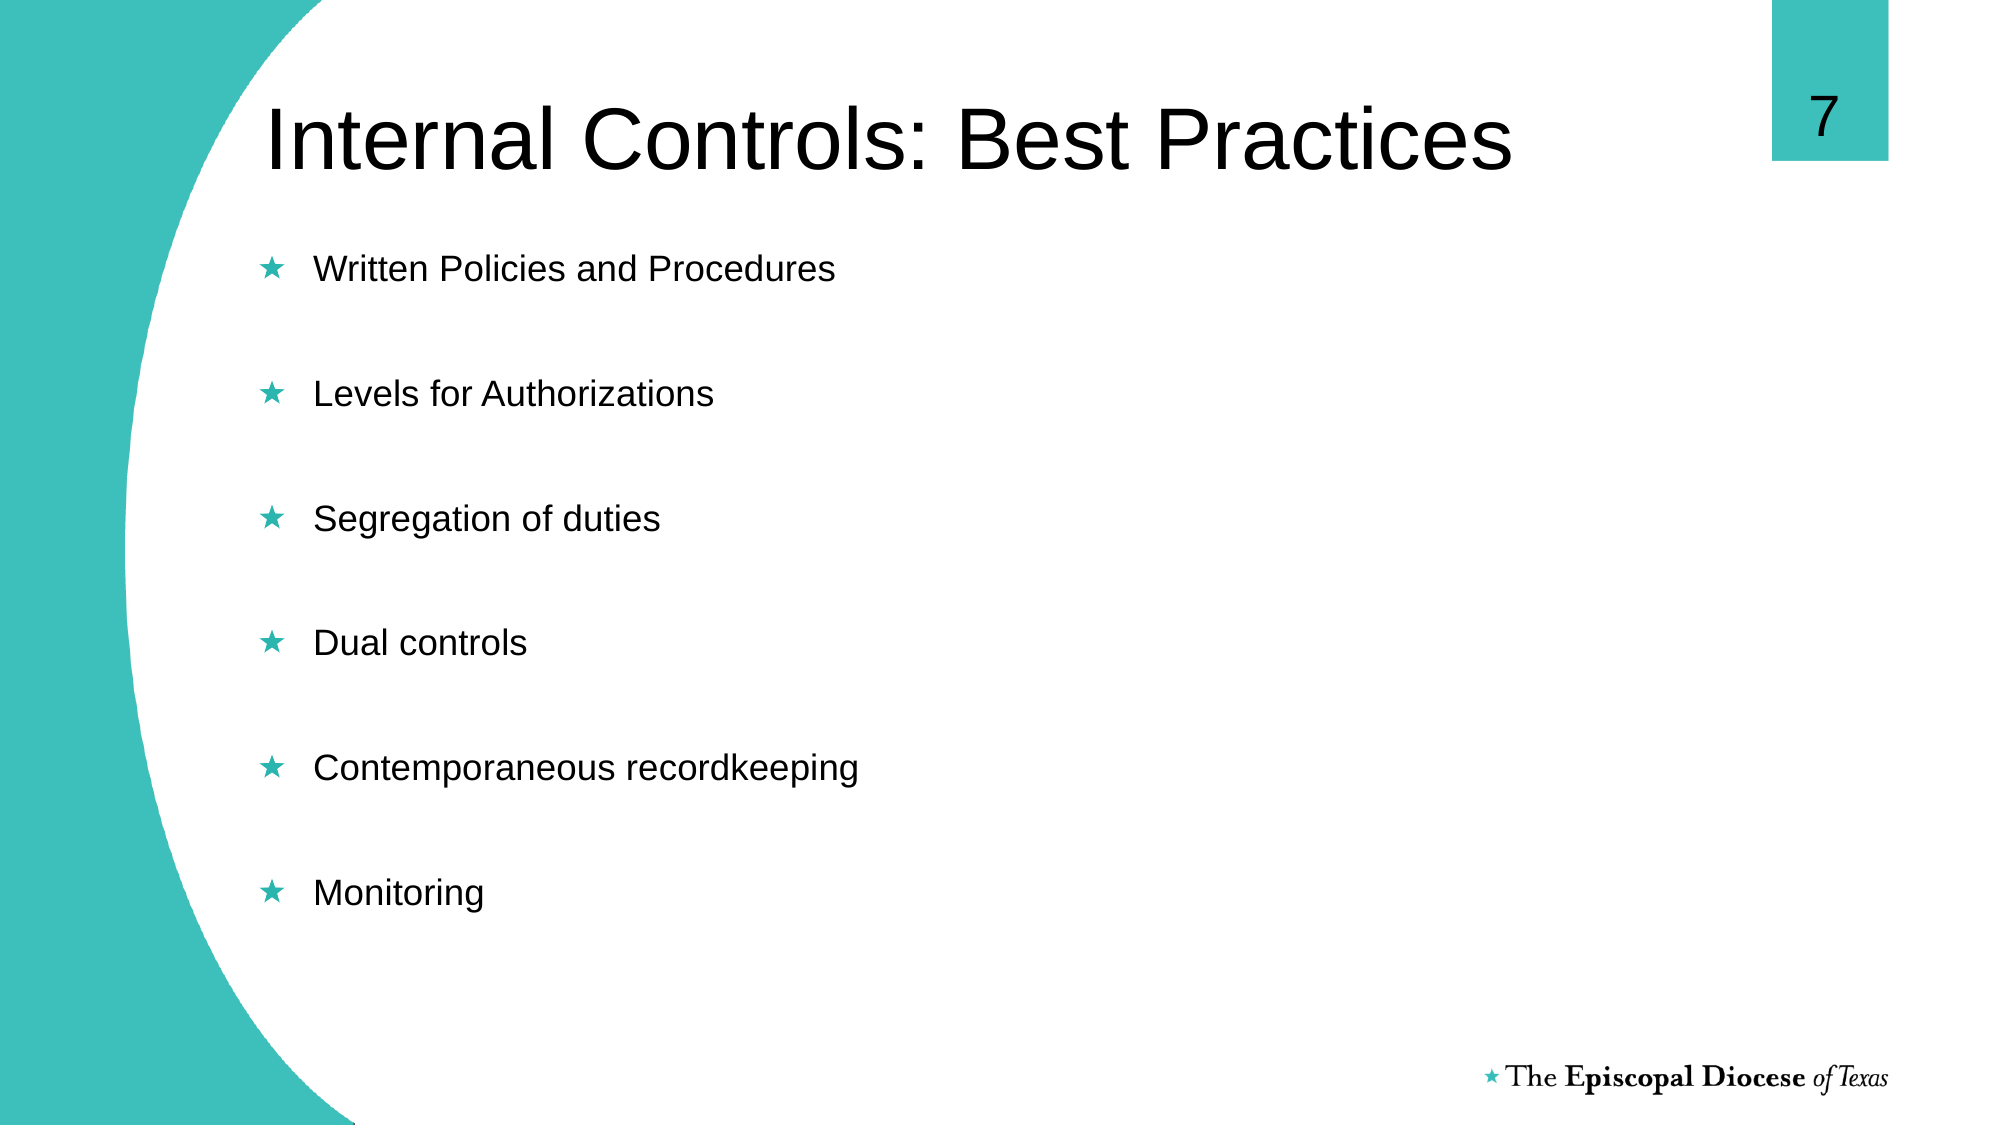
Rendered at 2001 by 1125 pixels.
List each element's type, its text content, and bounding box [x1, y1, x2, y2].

title Internal Controls: Best Practices [249, 74, 1649, 213]
list Written Policies and Procedures Levels for Authorizations Segregation of duties Dual controls Contemporaneous recordkeeping Monitoring [244, 237, 1644, 926]
picture [0, 0, 2001, 1125]
slide_number 7 [1756, 29, 1894, 156]
